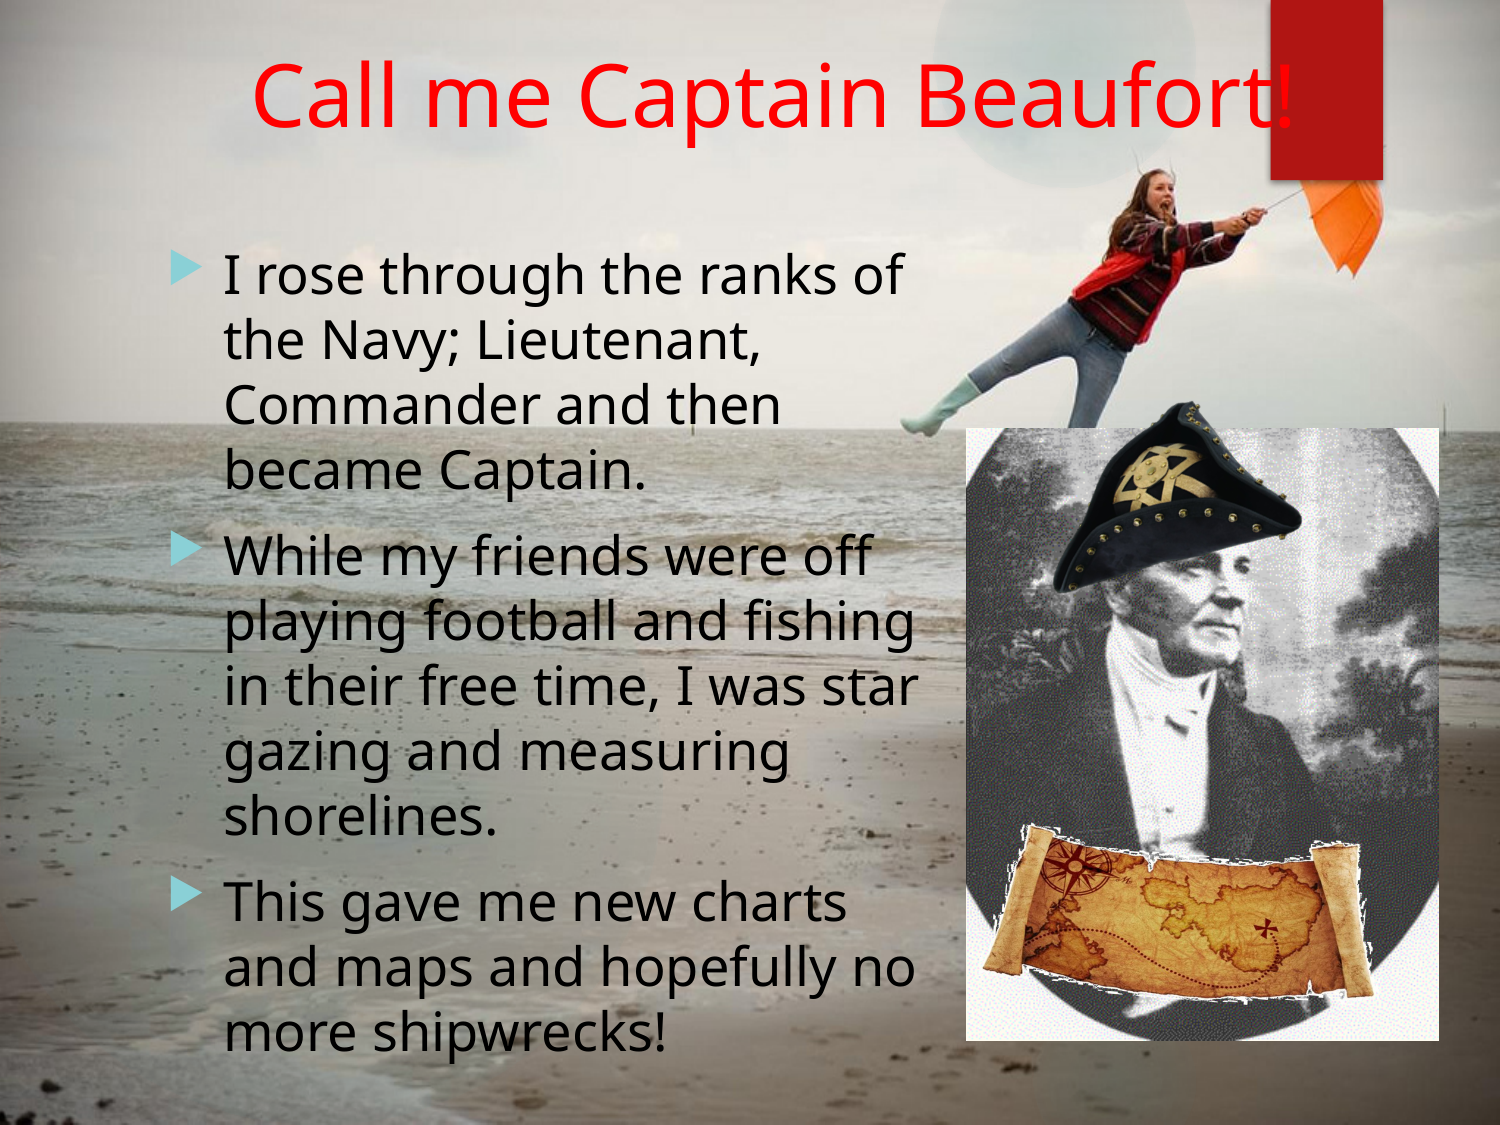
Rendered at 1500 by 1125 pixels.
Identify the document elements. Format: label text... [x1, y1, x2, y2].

title Call me Captain Beaufort! [147, 32, 1400, 278]
picture [0, 0, 1500, 1125]
list I rose through the ranks of the Navy; Lieutenant, Commander and then became Captain. While my friends were off playing football and fishing in their free time, I was star gazing and measuring shorelines. This gave me new charts and maps and hopefully no more shipwrecks! [151, 233, 945, 1042]
